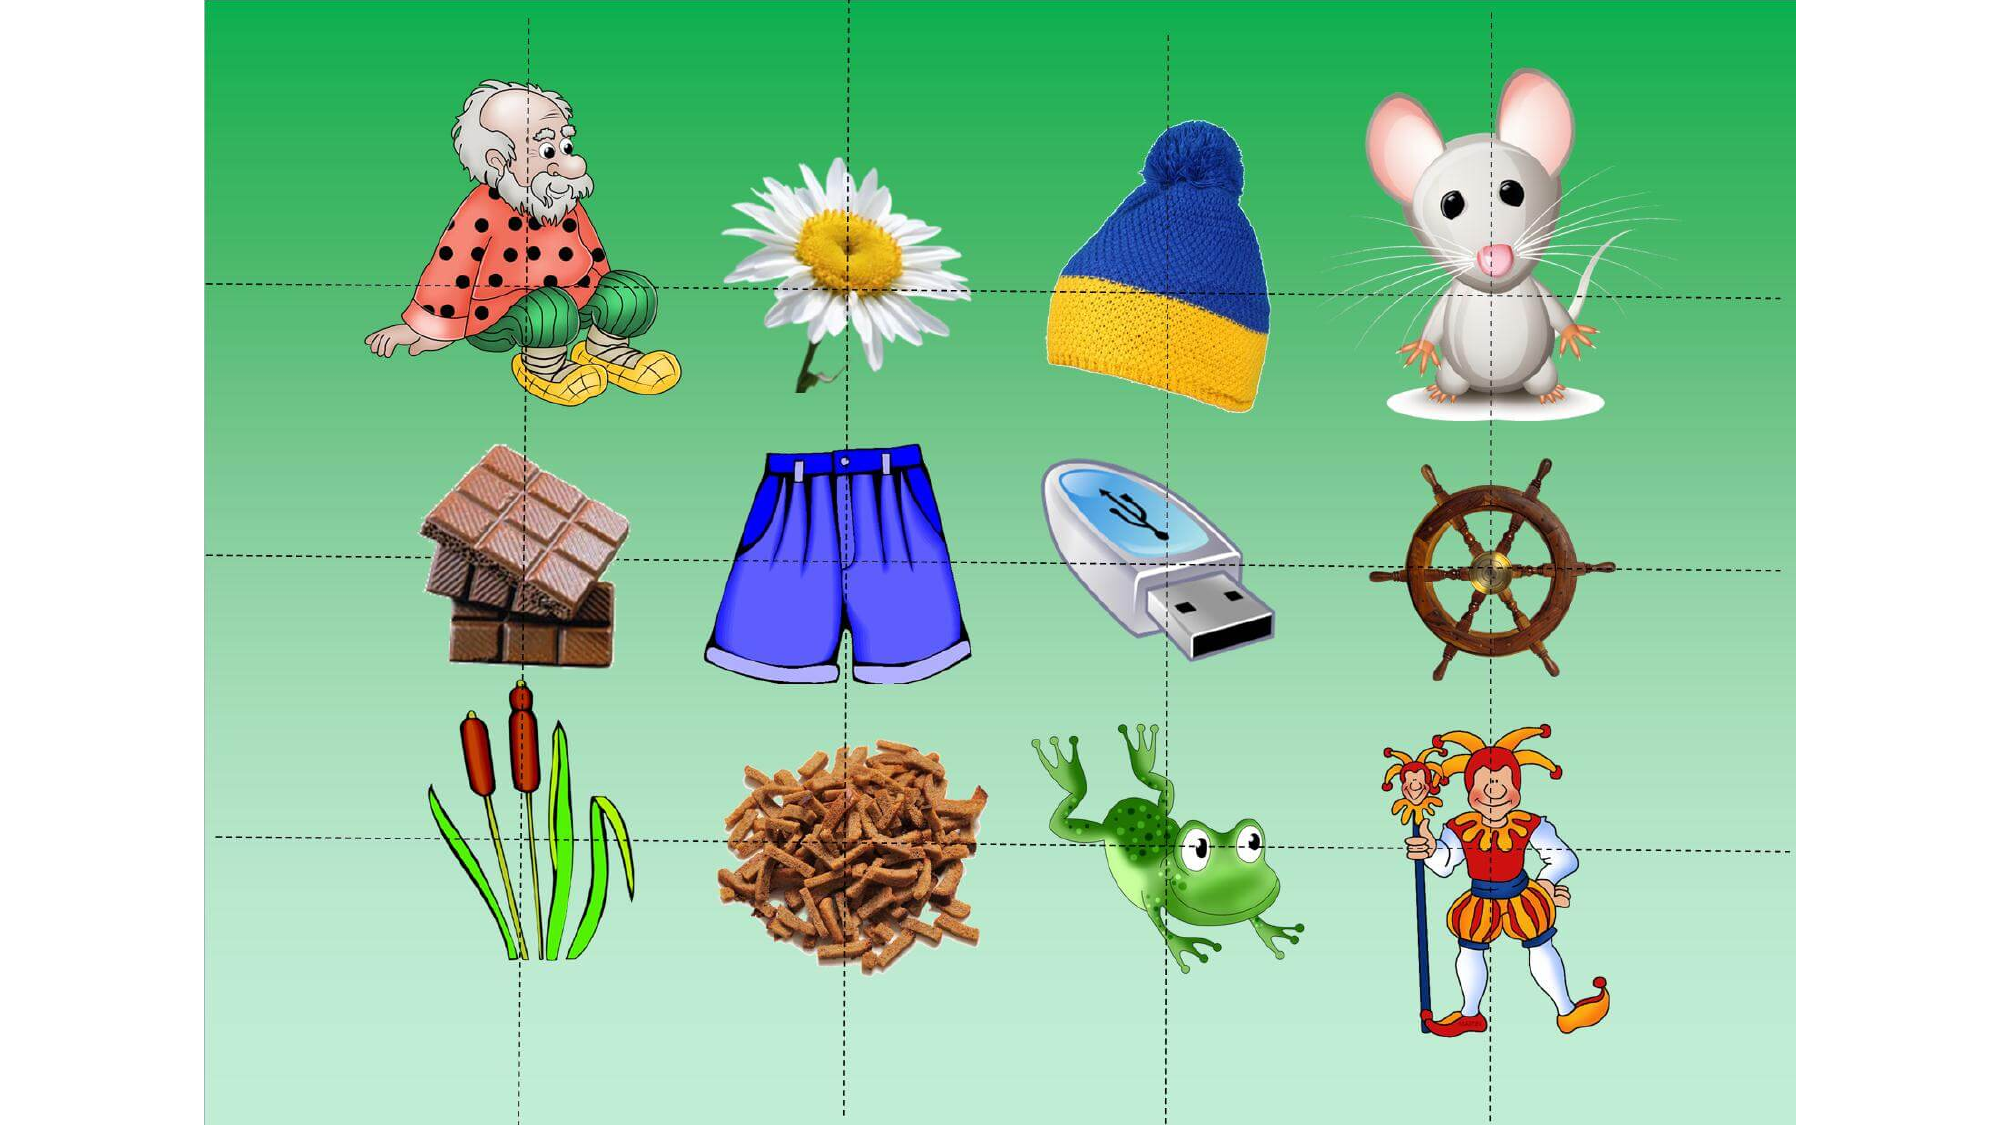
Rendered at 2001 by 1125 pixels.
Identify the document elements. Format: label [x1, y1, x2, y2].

picture [204, 0, 1796, 1125]
